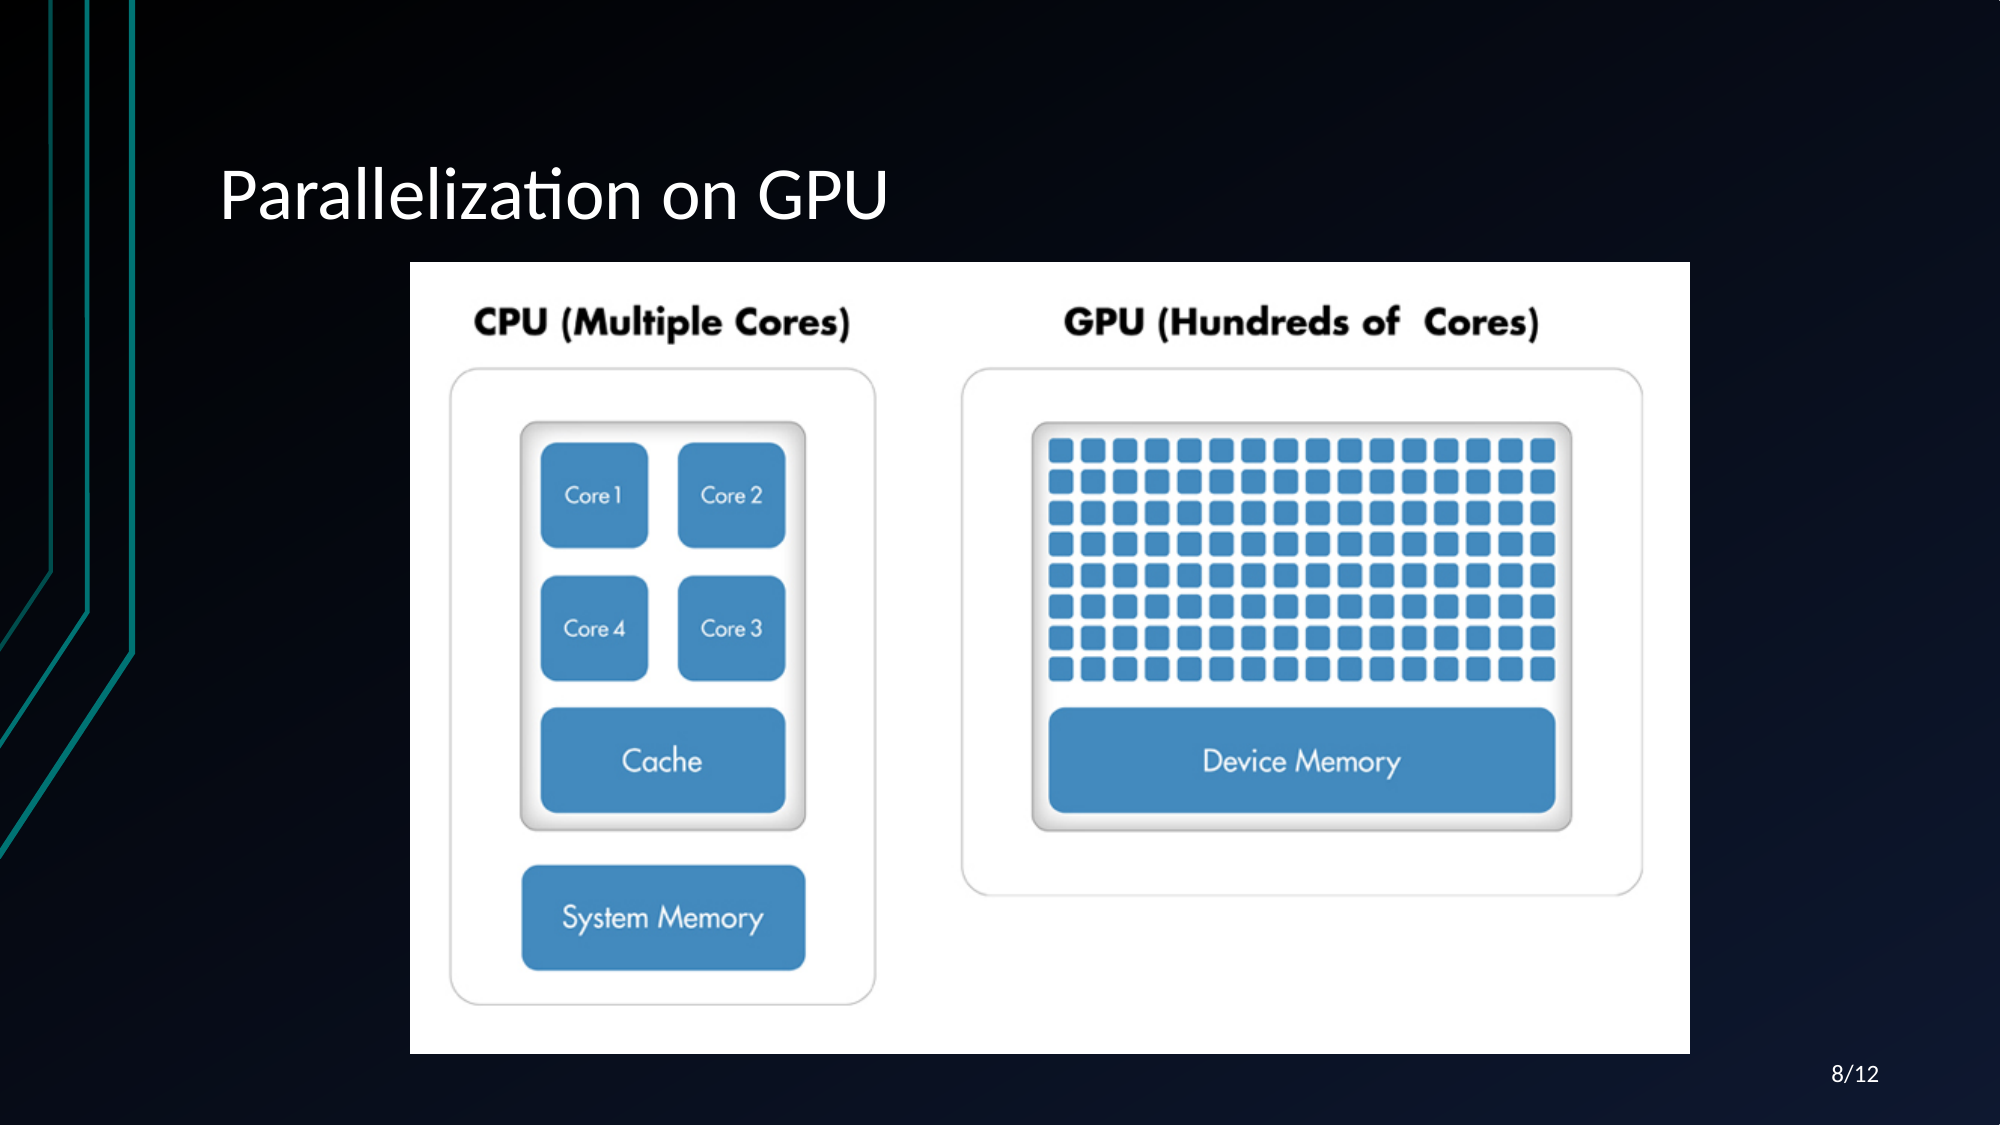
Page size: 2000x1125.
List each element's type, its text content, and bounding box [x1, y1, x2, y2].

title Parallelization on GPU [199, 45, 1900, 246]
slide_number 8/12 [1732, 1042, 1900, 1103]
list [409, 262, 1690, 1055]
